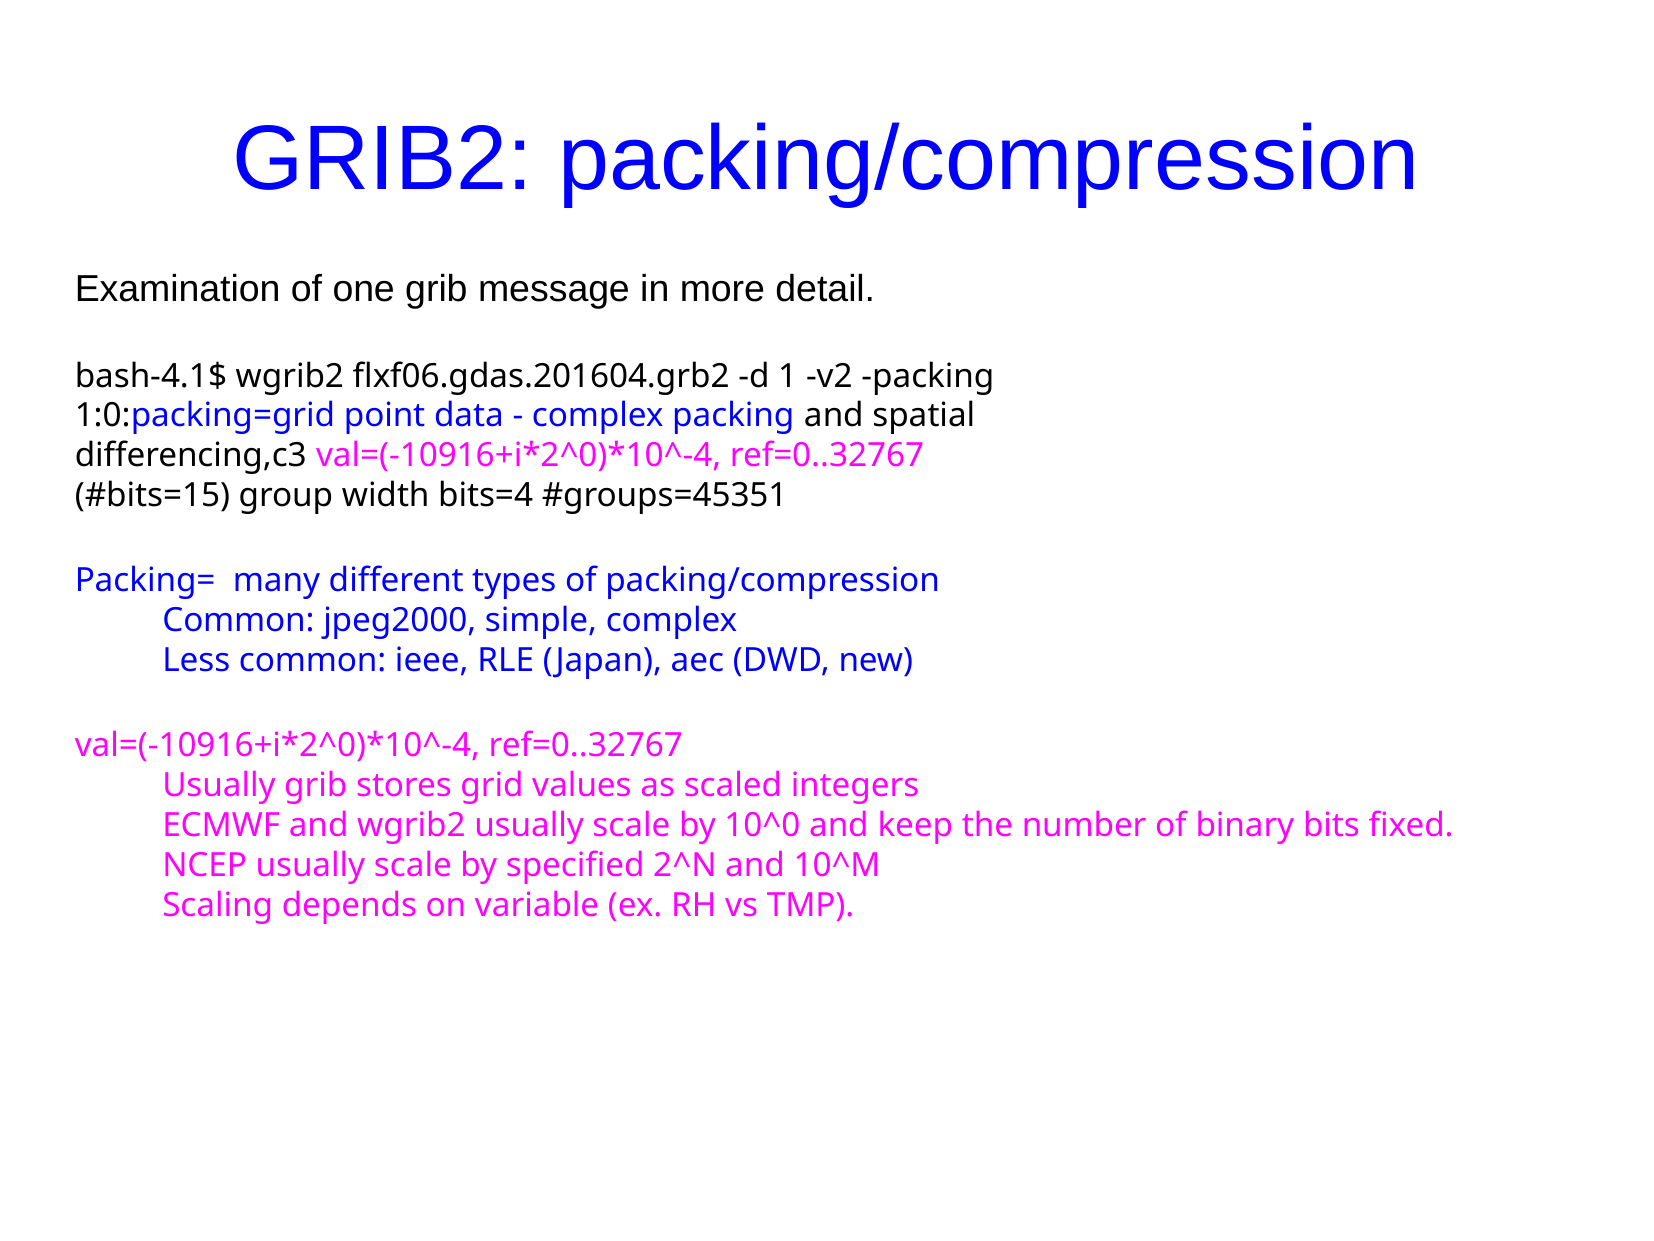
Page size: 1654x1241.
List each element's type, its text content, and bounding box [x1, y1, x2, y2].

text_box Examination of one grib message in more detail. bash-4.1$ wgrib2 flxf06.gdas.201604.grb2 -d 1 -v2 -packing 1:0:packing=grid point data - complex packing and spatial differencing,c3 val=(-10916+i*2^0)*10^-4, ref=0..32767 (#bits=15) group width bits=4 #groups=45351 Packing= many different types of packing/compression Common: jpeg2000, simple, complex Less common: ieee, RLE (Japan), aec (DWD, new) val=(-10916+i*2^0)*10^-4, ref=0..32767 Usually grib stores grid values as scaled integers ECMWF and wgrib2 usually scale by 10^0 and keep the number of binary bits fixed. NCEP usually scale by specified 2^N and 10^M Scaling depends on variable (ex. RH vs TMP). [60, 256, 1605, 1044]
text_box GRIB2: packing/compression [82, 49, 1571, 256]
